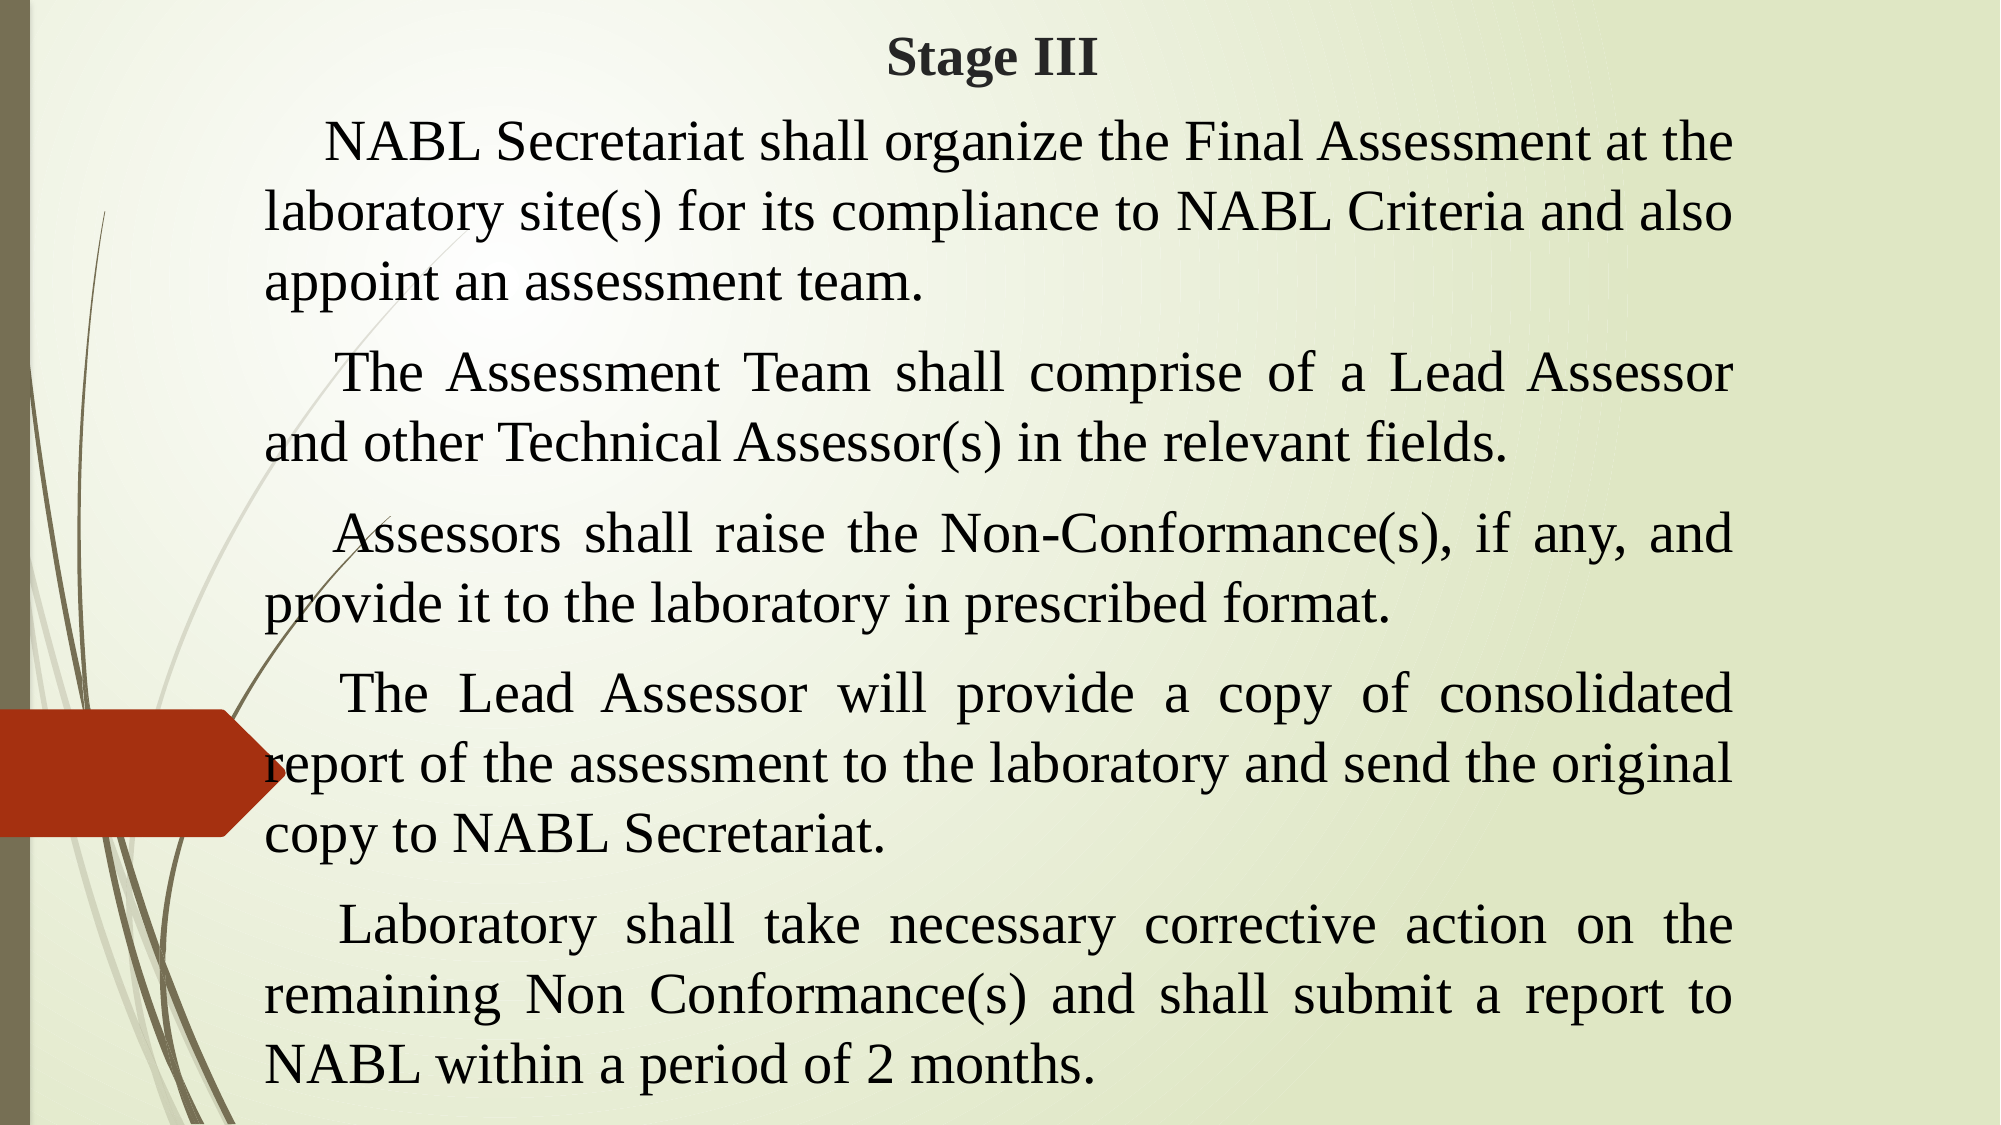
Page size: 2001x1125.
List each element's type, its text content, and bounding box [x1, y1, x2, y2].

title Stage III [249, 11, 1750, 94]
subtitle  NABL Secretariat shall organize the Final Assessment at the laboratory site(s) for its compliance to NABL Criteria and also appoint an assessment team.  The Assessment Team shall comprise of a Lead Assessor and other Technical Assessor(s) in the relevant fields.  Assessors shall raise the Non-Conformance(s), if any, and provide it to the laboratory in prescribed format.  The Lead Assessor will provide a copy of consolidated report of the assessment to the laboratory and send the original copy to NABL Secretariat.  Laboratory shall take necessary corrective action on the remaining Non Conformance(s) and shall submit a report to NABL within a period of 2 months. [249, 94, 1750, 1125]
